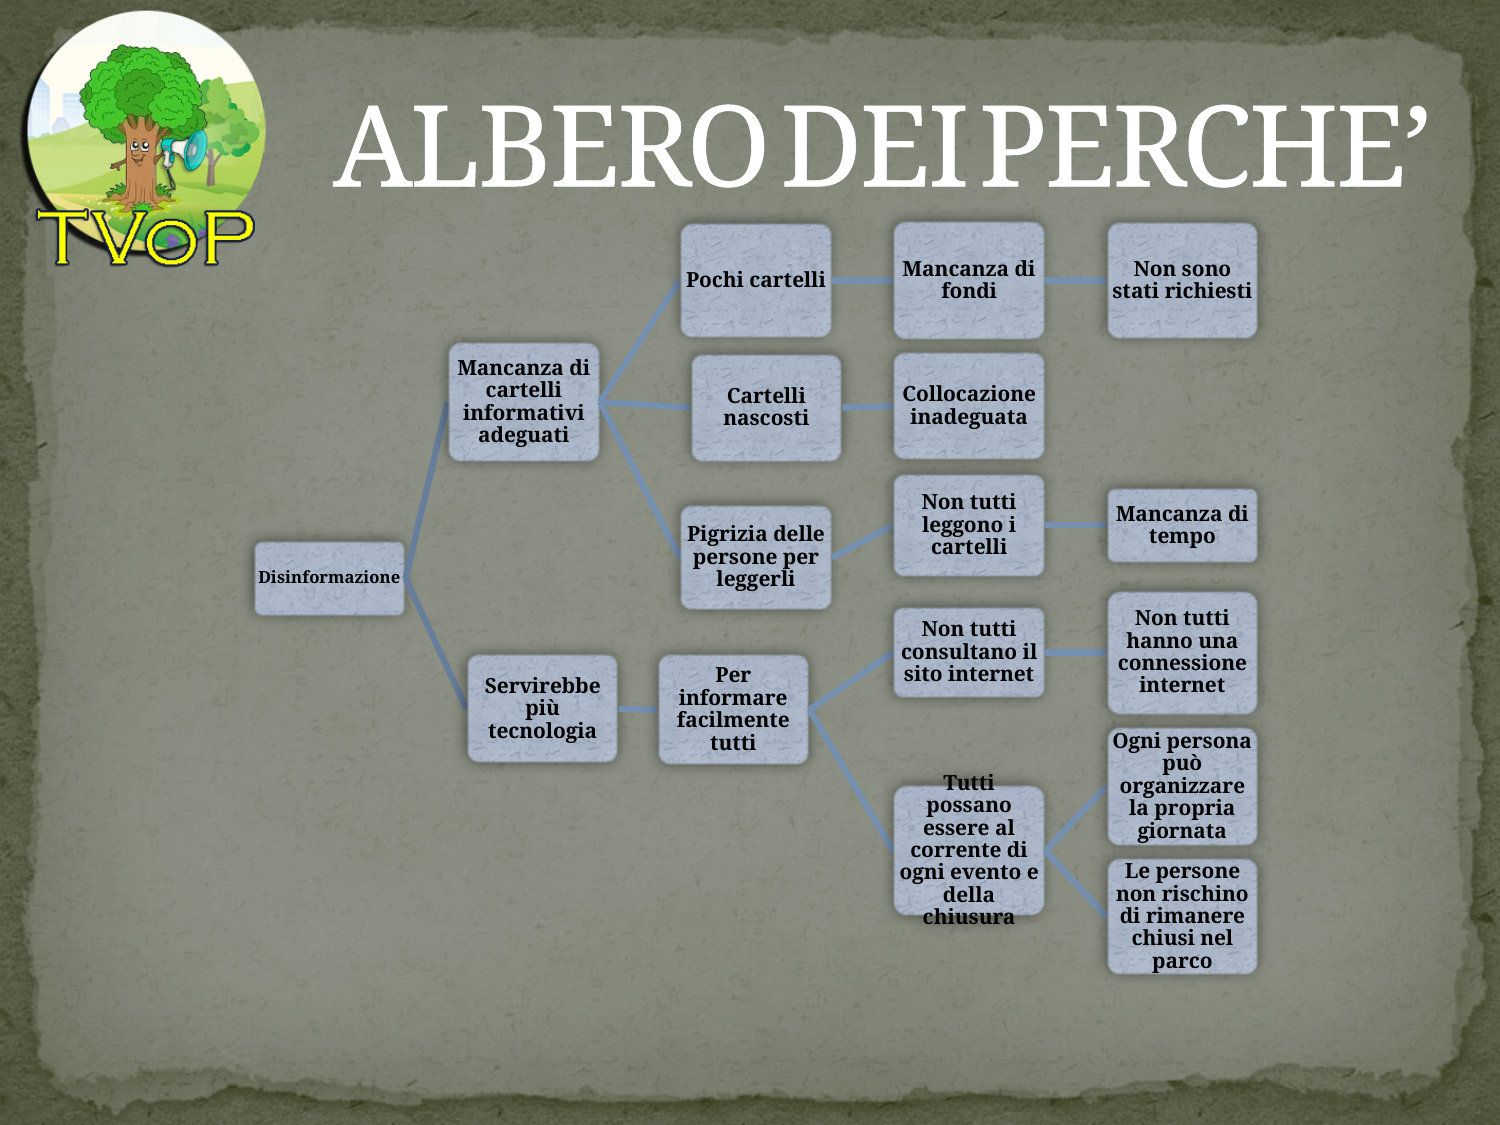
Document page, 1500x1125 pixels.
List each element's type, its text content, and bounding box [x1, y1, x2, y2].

picture [0, 0, 293, 291]
text_box ALBERO DEI PERCHE’ [265, 66, 1500, 217]
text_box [44, 222, 1467, 972]
